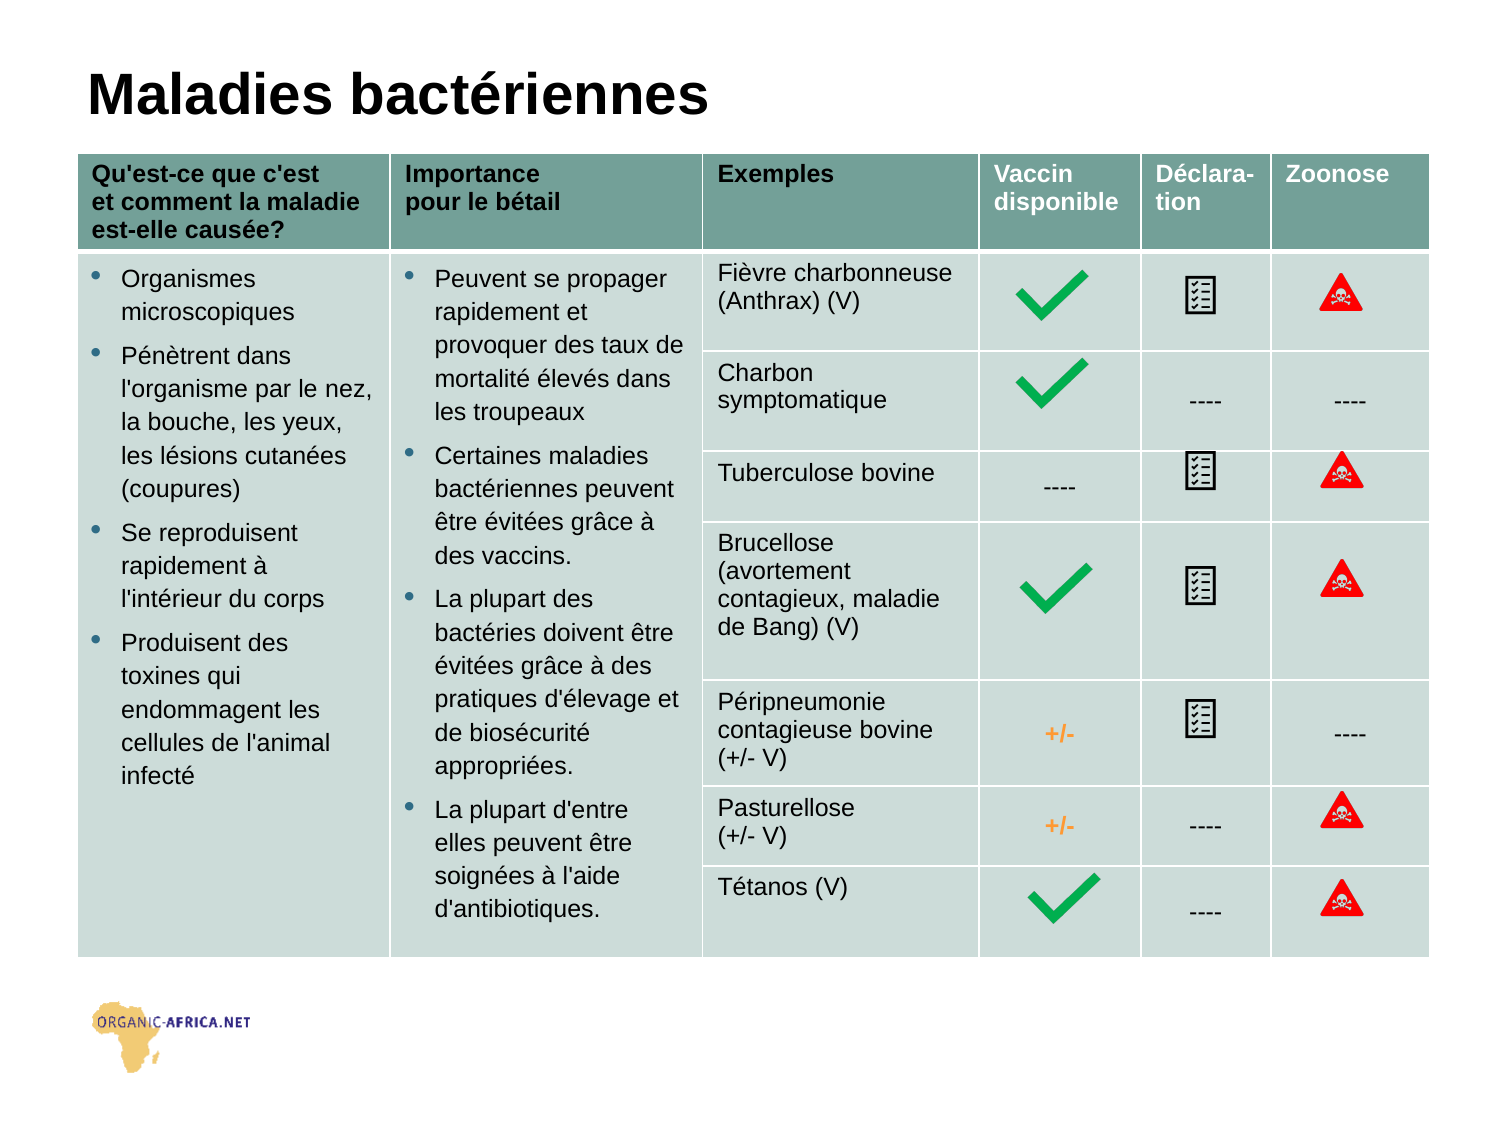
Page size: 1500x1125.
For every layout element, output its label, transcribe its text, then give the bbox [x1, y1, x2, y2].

table_cell [1272, 787, 1429, 865]
table_cell Peuvent se propager rapidement et provoquer des taux de mortalité élevés dans les troupeaux Certaines maladies bactériennes peuvent être évitées grâce à des vaccins. La plupart des bactéries doivent être évitées grâce à des pratiques d'élevage et de biosécurité appropriées. La plupart d'entre elles peuvent être soignées à l'aide d'antibiotiques. [391, 254, 702, 957]
table_cell Fièvre charbonneuse (Anthrax) (V) [703, 254, 978, 350]
table_cell ---- [1142, 352, 1270, 450]
table_header Importance pour le bétail [391, 154, 702, 249]
table_cell [1272, 452, 1429, 521]
picture [1177, 447, 1224, 494]
table_header Qu'est-ce que c'est et comment la maladie est-elle causée? [78, 154, 389, 249]
picture [1318, 554, 1366, 602]
table_cell [1142, 681, 1270, 785]
table_cell [980, 254, 1140, 350]
picture [77, 989, 263, 1094]
table_cell [980, 352, 1140, 450]
picture [1177, 695, 1224, 742]
picture [1318, 445, 1366, 494]
picture [1026, 859, 1102, 936]
table_cell [1142, 523, 1270, 679]
picture [1318, 873, 1366, 922]
title Maladies bactériennes [87, 37, 1442, 153]
table_cell ---- [1142, 787, 1270, 865]
table_header Zoonose [1272, 154, 1429, 249]
table_cell Tétanos (V) [703, 867, 978, 957]
table_cell ---- [1142, 867, 1270, 957]
picture [1014, 257, 1090, 333]
table_cell Pasturellose (+/- V) [703, 787, 978, 865]
table_cell Charbon symptomatique [703, 352, 978, 450]
table_cell Tuberculose bovine [703, 452, 978, 521]
picture [1318, 785, 1366, 834]
table_cell [1142, 254, 1270, 350]
table_cell Péripneumonie contagieuse bovine (+/- V) [703, 681, 978, 785]
table_cell [1272, 523, 1429, 679]
table_cell ---- [1272, 681, 1429, 785]
table_cell [1272, 867, 1429, 957]
picture [1317, 268, 1366, 316]
picture [1017, 550, 1094, 626]
table_cell [1272, 254, 1429, 350]
table_header Exemples [703, 154, 978, 249]
table_cell ---- [1272, 352, 1429, 450]
table_header Vaccin disponible [980, 154, 1140, 249]
table_cell Organismes microscopiques Pénètrent dans l'organisme par le nez, la bouche, les yeux, les lésions cutanées (coupures) Se reproduisent rapidement à l'intérieur du corps Produisent des toxines qui endommagent les cellules de l'animal infecté [78, 254, 389, 957]
picture [1014, 345, 1090, 422]
table_cell Brucellose (avortement contagieux, maladie de Bang) (V) [703, 523, 978, 679]
table_cell +/- [980, 681, 1140, 785]
table_cell [1142, 452, 1270, 521]
table_cell [980, 867, 1140, 957]
picture [1177, 562, 1224, 609]
table_header Déclara-tion [1142, 154, 1270, 249]
table_cell +/- [980, 787, 1140, 865]
table_cell [980, 523, 1140, 679]
picture [1177, 271, 1224, 319]
table_cell ---- [980, 452, 1140, 521]
